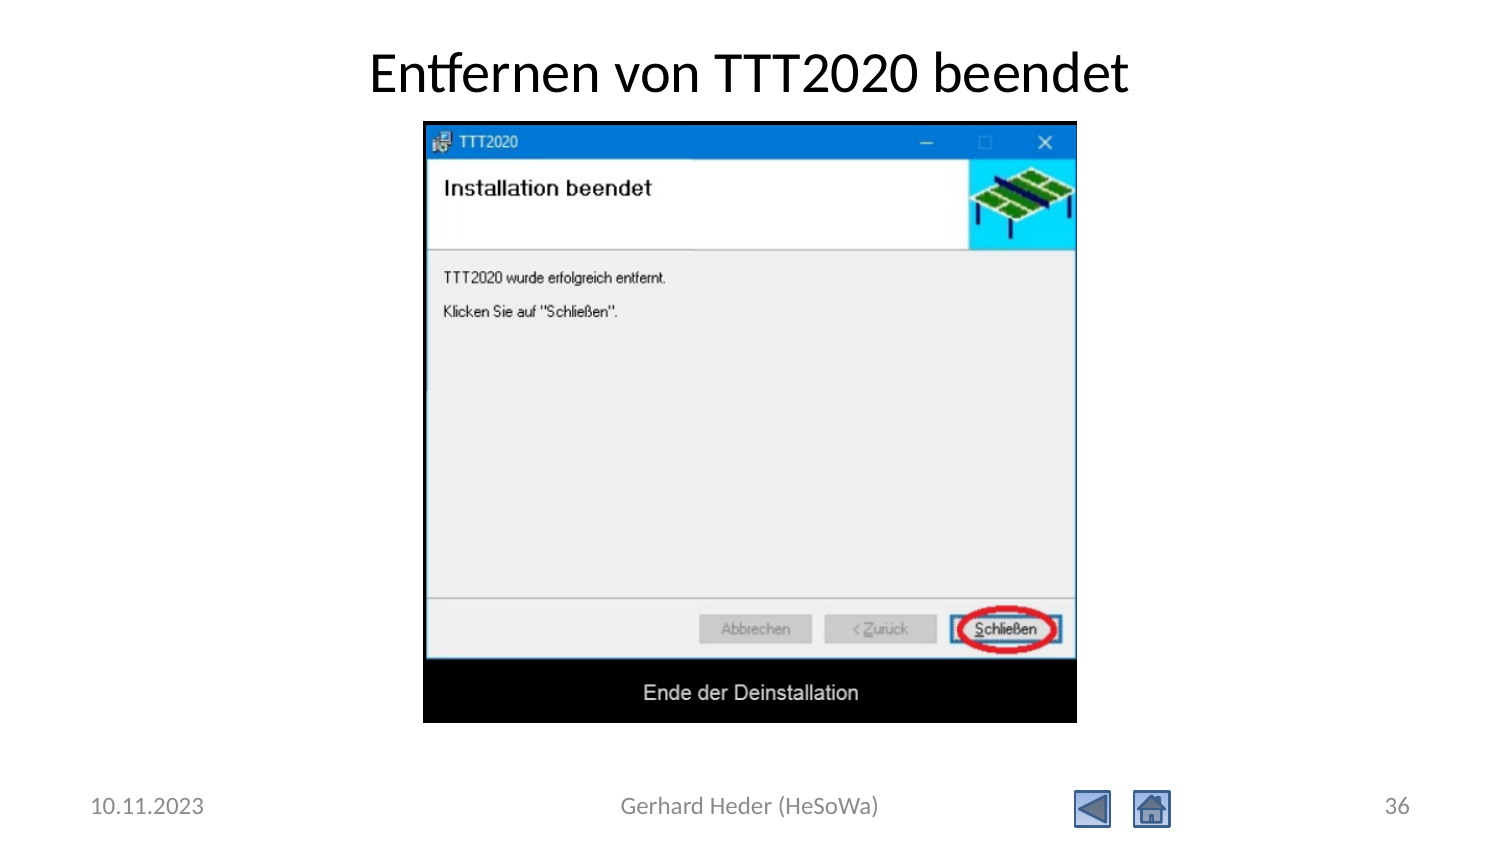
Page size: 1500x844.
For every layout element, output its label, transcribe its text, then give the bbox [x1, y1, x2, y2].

slide_number 36 [1074, 782, 1425, 827]
text_box [1073, 789, 1112, 829]
footer Gerhard Heder (HeSoWa) [512, 782, 988, 827]
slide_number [75, 782, 425, 827]
picture [423, 121, 1077, 723]
title Entfernen von TTT2020 beendet [74, 33, 1426, 106]
